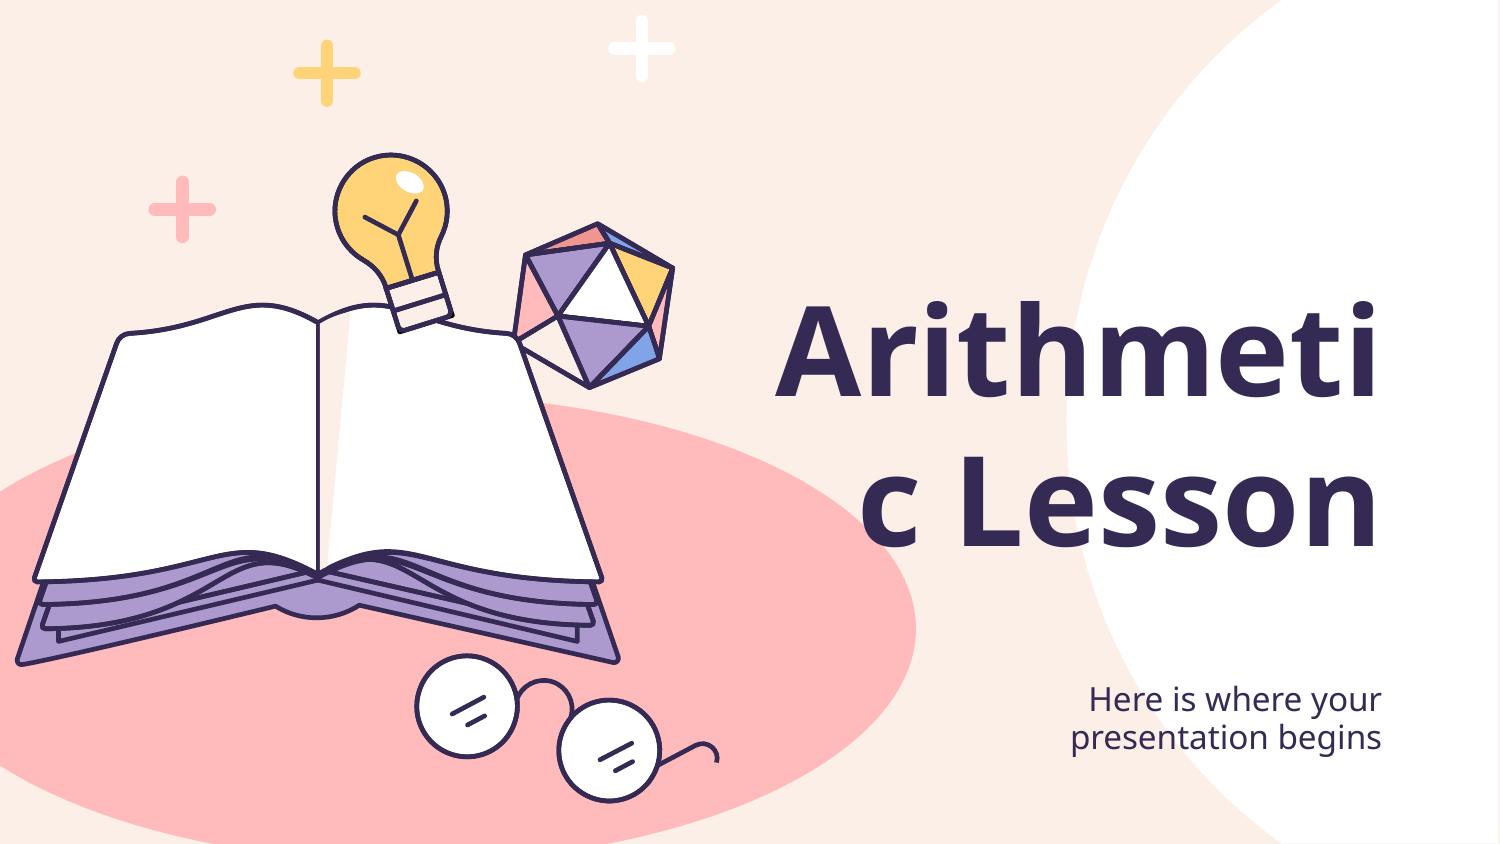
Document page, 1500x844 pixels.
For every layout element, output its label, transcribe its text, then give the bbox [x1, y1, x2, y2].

title Arithmetic Lesson [733, 253, 1383, 591]
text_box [330, 146, 453, 333]
subtitle Here is where your presentation begins [904, 668, 1383, 771]
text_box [513, 223, 673, 388]
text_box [410, 649, 721, 809]
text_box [16, 279, 620, 665]
